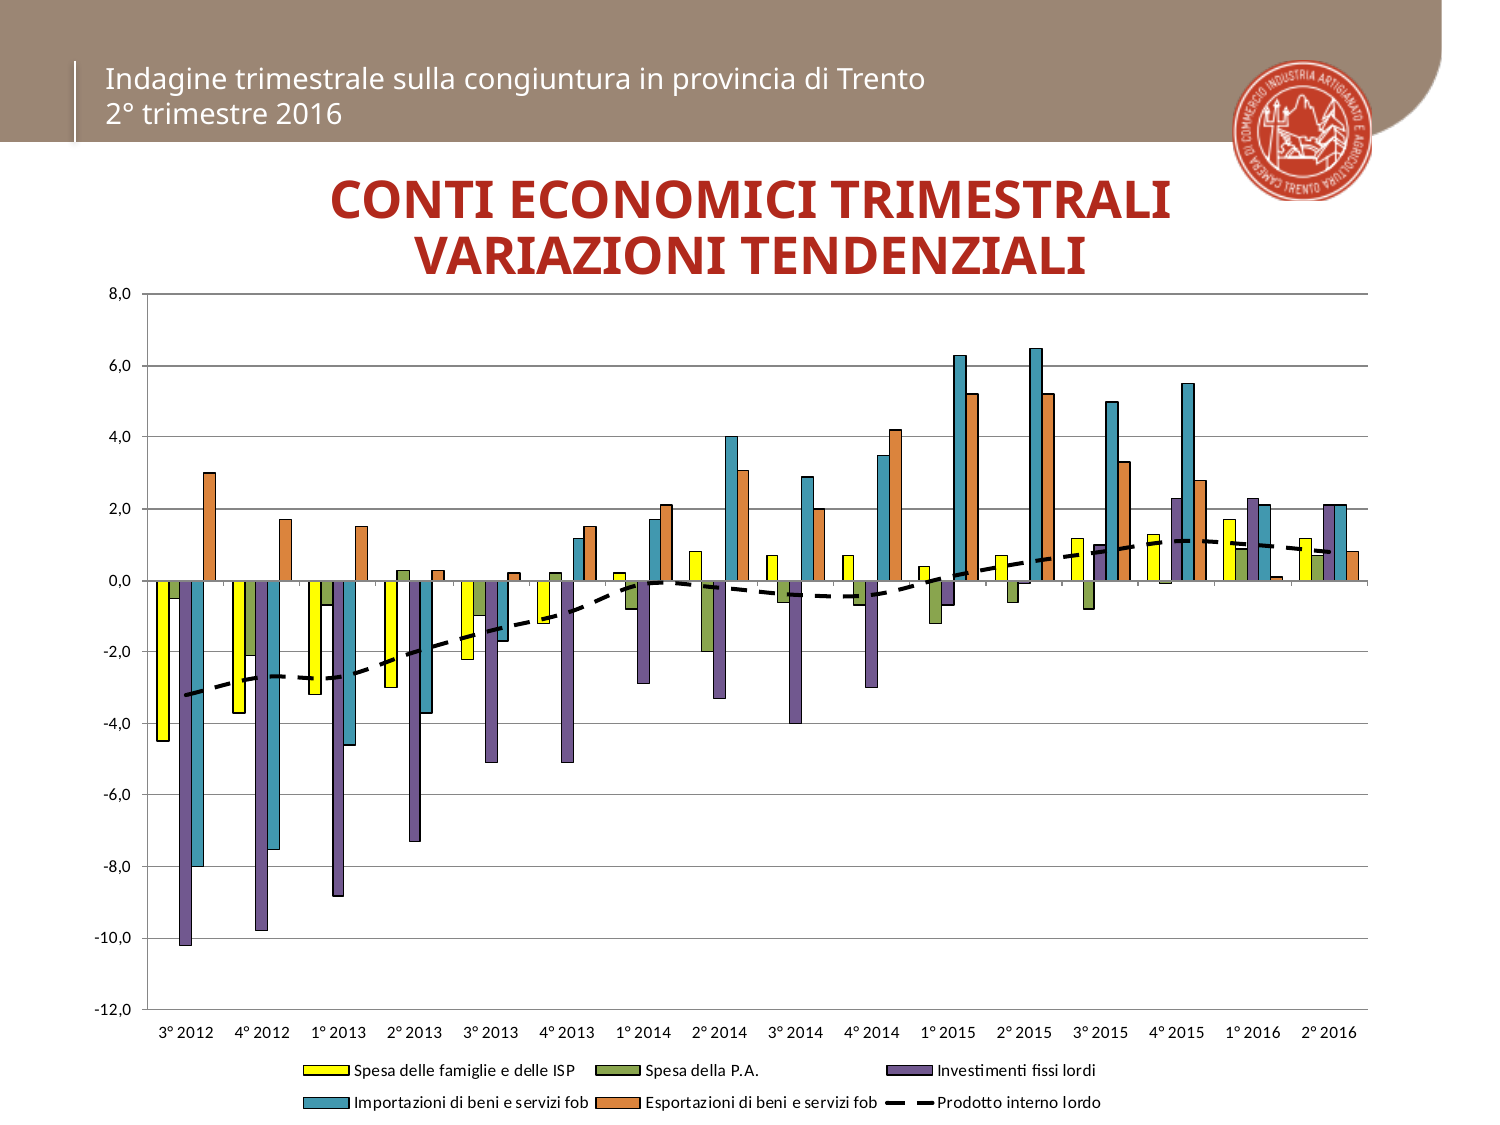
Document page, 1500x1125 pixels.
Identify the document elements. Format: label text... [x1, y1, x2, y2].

picture [82, 274, 1386, 1125]
text_box Indagine trimestrale sulla congiuntura in provincia di Trento 2° trimestre 2016 [105, 60, 963, 131]
title CONTI ECONOMICI TRIMESTRALI VARIAZIONI TENDENZIALI [137, 152, 1364, 272]
